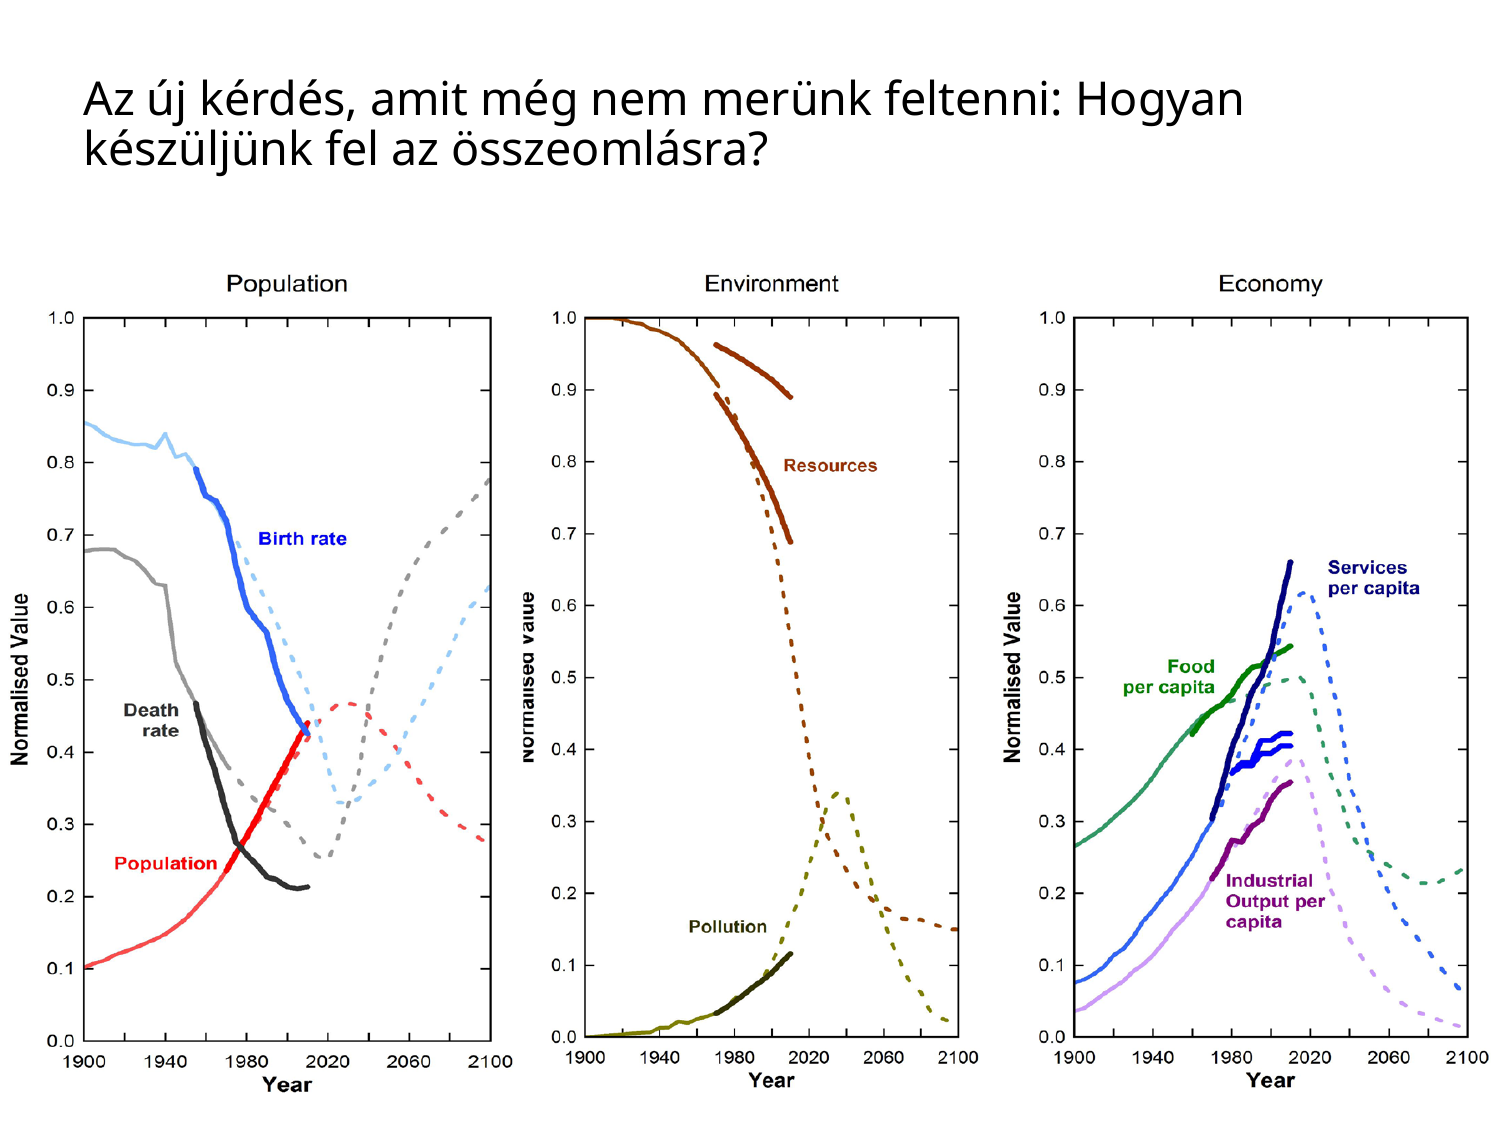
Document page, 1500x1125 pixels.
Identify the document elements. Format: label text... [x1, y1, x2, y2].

title Az új kérdés, amit még nem merünk feltenni: Hogyan készüljünk fel az összeomlásra? [68, 67, 1468, 184]
picture [2, 267, 989, 1095]
picture [995, 267, 1500, 1095]
